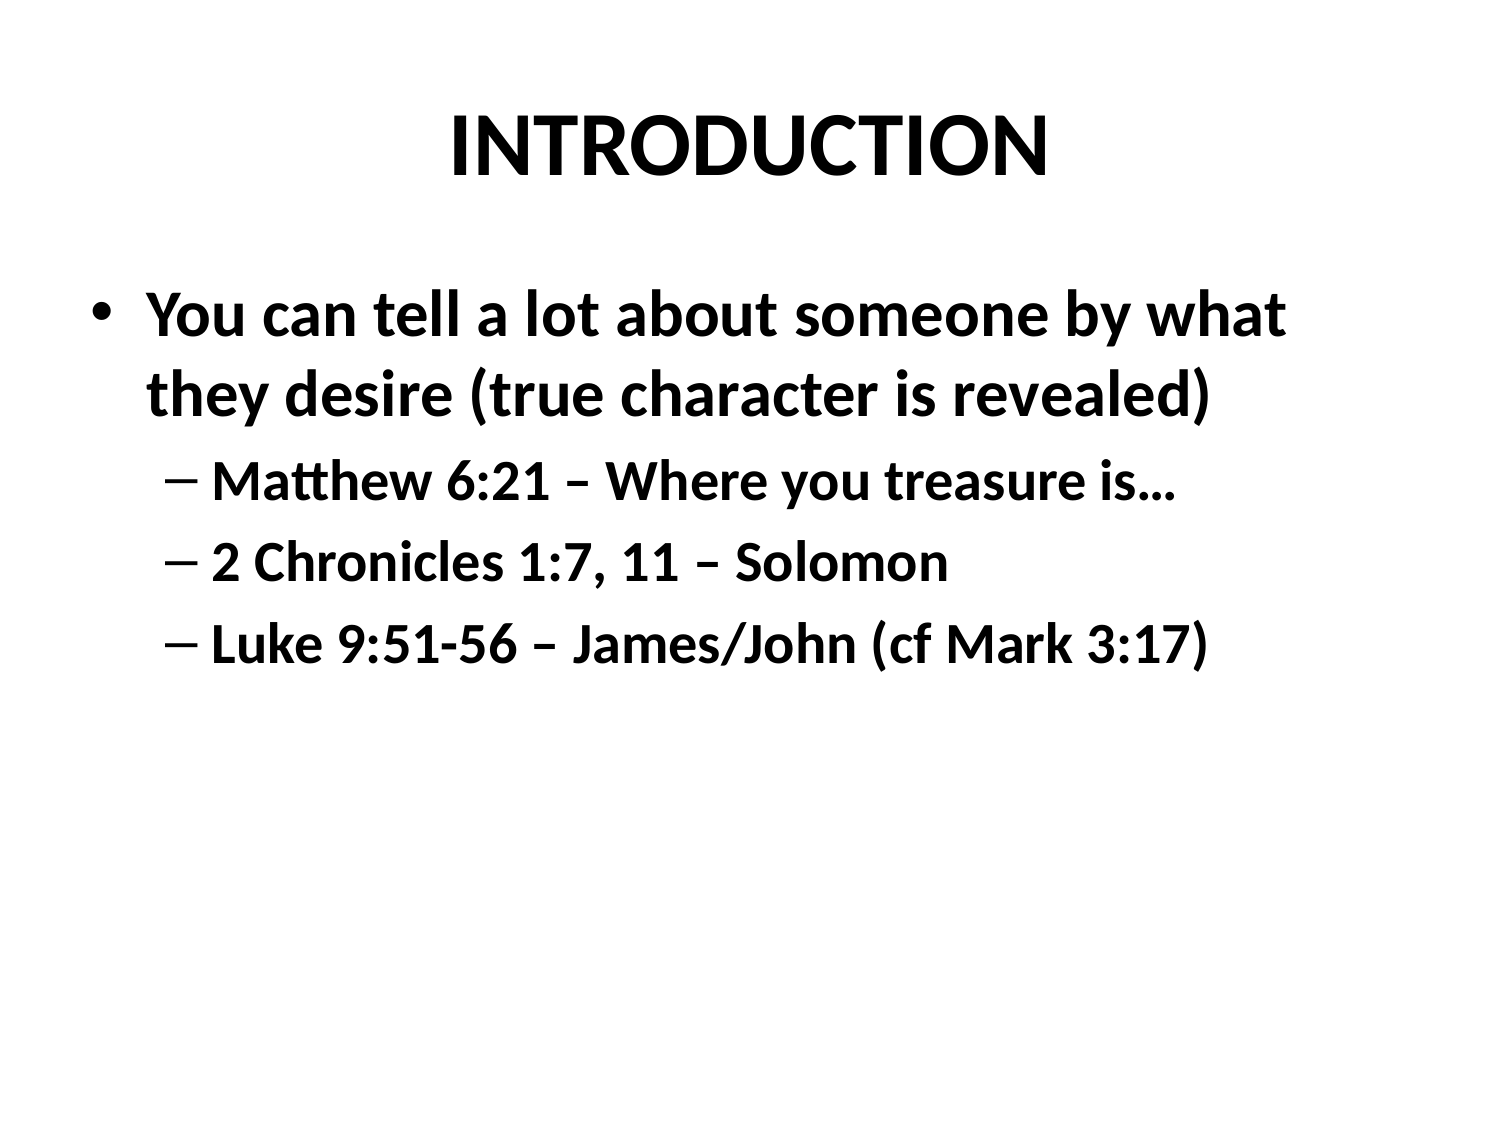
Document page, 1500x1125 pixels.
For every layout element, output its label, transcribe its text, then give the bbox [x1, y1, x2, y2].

list You can tell a lot about someone by what they desire (true character is revealed) Matthew 6:21 – Where you treasure is… 2 Chronicles 1:7, 11 – Solomon Luke 9:51-56 – James/John (cf Mark 3:17) [75, 262, 1425, 1125]
title INTRODUCTION [75, 45, 1425, 233]
